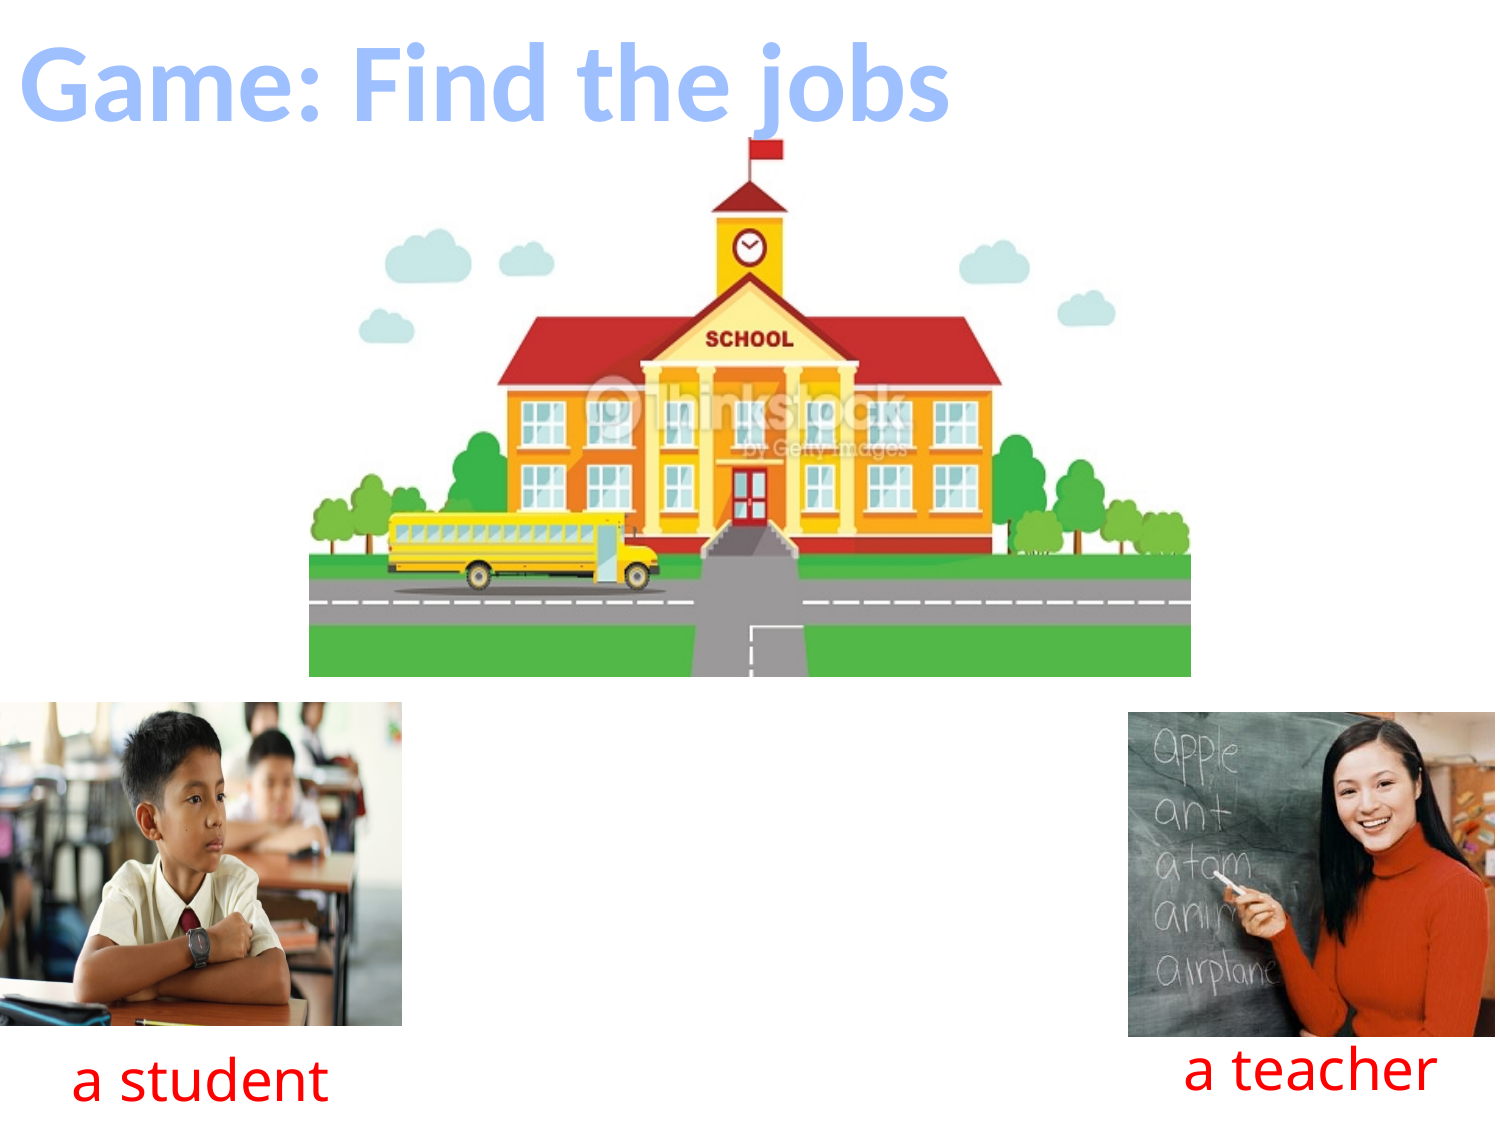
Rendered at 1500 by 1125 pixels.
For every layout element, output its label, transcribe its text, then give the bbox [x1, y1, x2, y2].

picture [0, 702, 402, 1027]
picture [309, 137, 1191, 677]
text_box a teacher [1168, 1046, 1454, 1110]
text_box Game: Find the jobs [4, 1, 968, 152]
picture [1128, 712, 1495, 1037]
text_box a student [56, 1036, 345, 1121]
